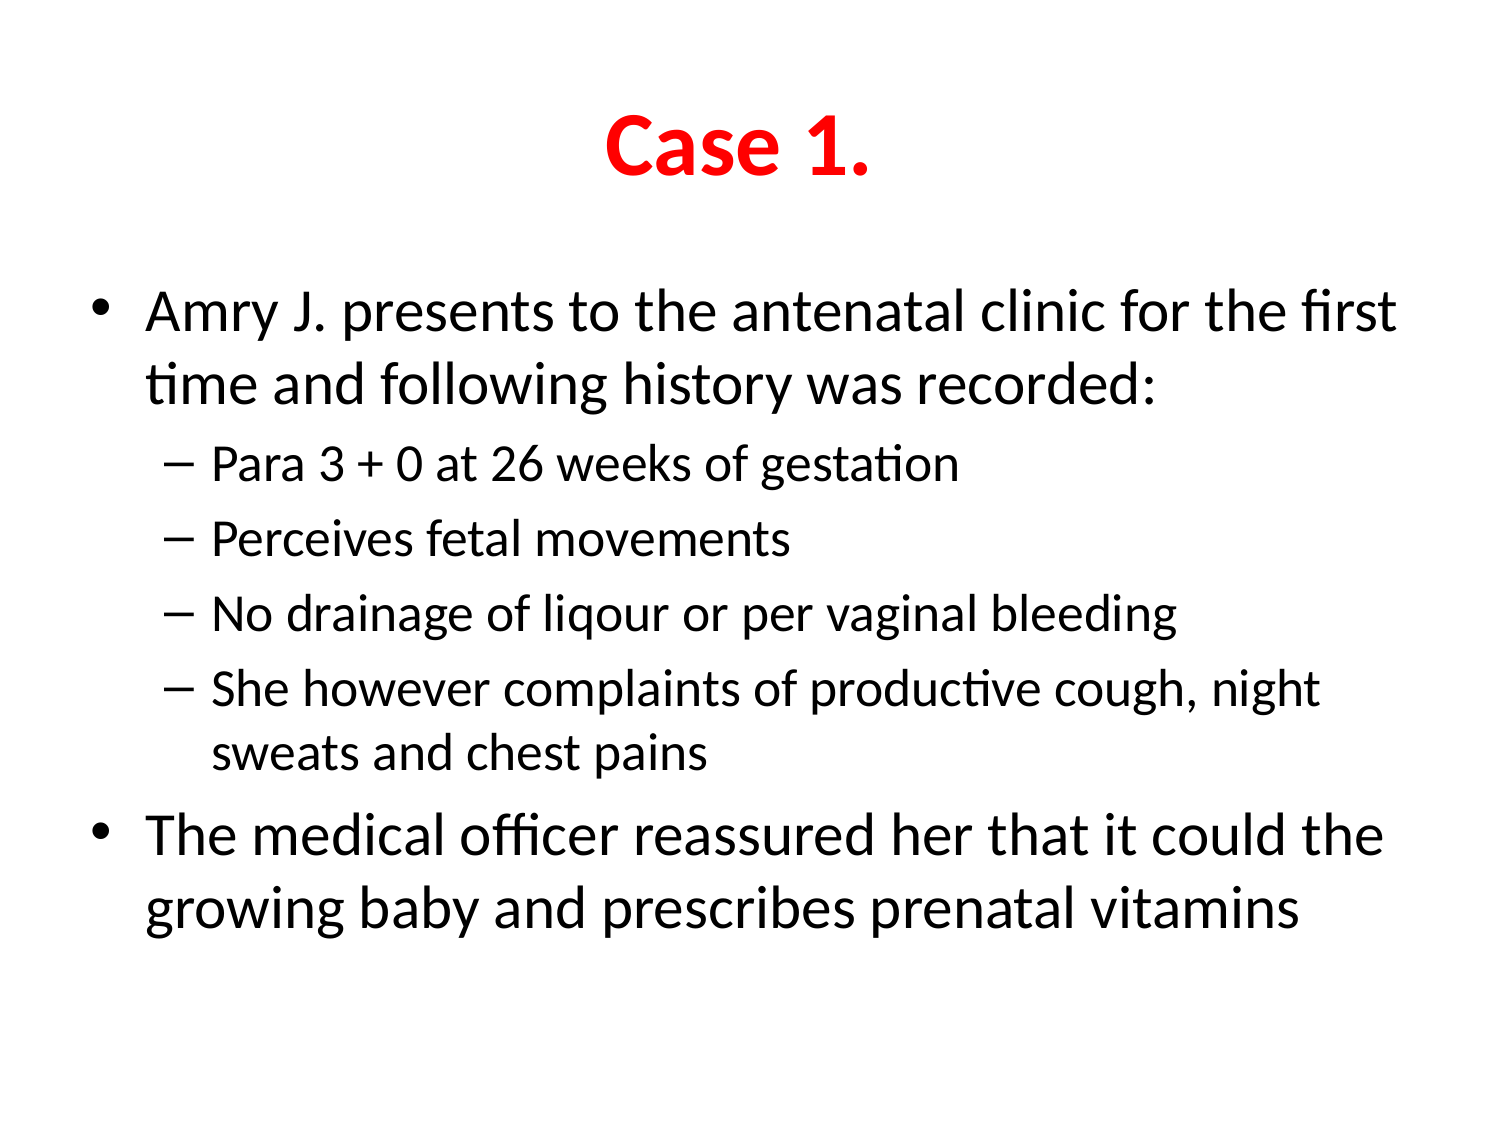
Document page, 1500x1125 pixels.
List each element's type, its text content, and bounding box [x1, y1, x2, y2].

title Case 1. [75, 45, 1425, 233]
list Amry J. presents to the antenatal clinic for the first time and following history was recorded: Para 3 + 0 at 26 weeks of gestation Perceives fetal movements No drainage of liqour or per vaginal bleeding She however complaints of productive cough, night sweats and chest pains The medical officer reassured her that it could the growing baby and prescribes prenatal vitamins [75, 262, 1425, 1005]
